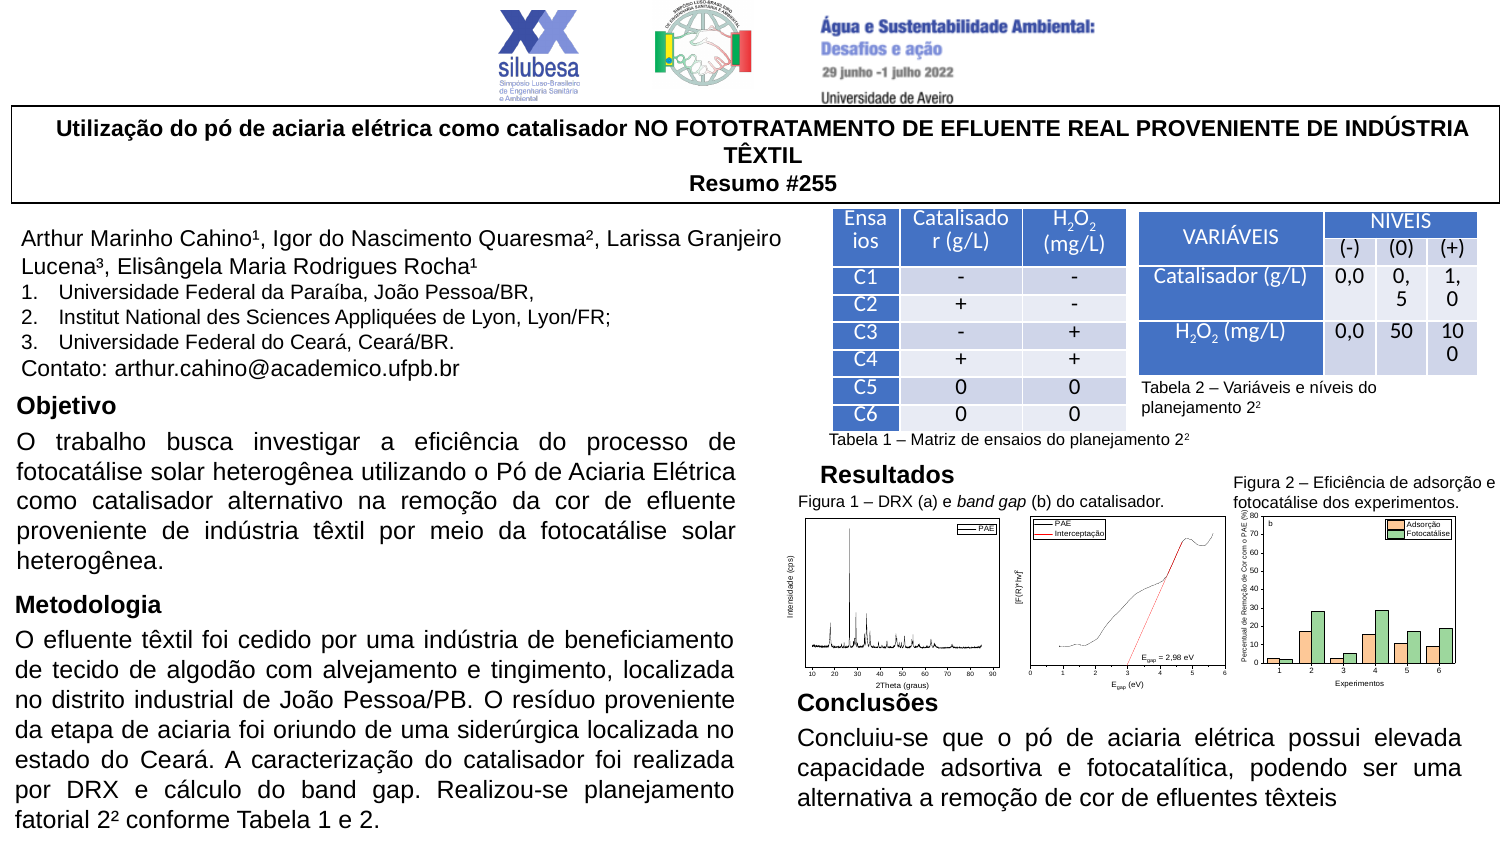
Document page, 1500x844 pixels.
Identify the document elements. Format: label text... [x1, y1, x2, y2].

table_cell + [1023, 351, 1126, 376]
table_cell Catalisador (g/L) [1139, 267, 1323, 320]
table_cell 1,0 [1428, 267, 1477, 320]
table_cell + [901, 351, 1022, 376]
text_box Tabela 2 – Variáveis e níveis do planejamento 22 [1126, 369, 1494, 424]
text_box Objetivo O trabalho busca investigar a eficiência do processo de fotocatálise solar heterogênea utilizando o Pó de Aciaria Elétrica como catalisador alternativo na remoção da cor de efluente proveniente de indústria têxtil por meio da fotocatálise solar heterogênea. [1, 382, 753, 583]
table_cell 0 [1023, 406, 1126, 421]
table_cell - [901, 268, 1022, 294]
table_cell C2 [833, 296, 899, 321]
table_cell C3 [833, 323, 899, 349]
table_header VARIÁVEIS [1139, 212, 1323, 265]
table_cell 0,0 [1325, 267, 1375, 320]
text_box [805, 11, 1105, 112]
text_box Arthur Marinho Cahino¹, Igor do Nascimento Quaresma², Larissa Granjeiro Lucena³, Elisângela Maria Rodrigues Rocha¹ Universidade Federal da Paraíba, João Pessoa/BR, Institut National des Sciences Appliquées de Lyon, Lyon/FR; Universidade Federal do Ceará, Ceará/BR. Contato: arthur.cahino@academico.ufpb.br [6, 212, 806, 393]
picture [498, 10, 580, 101]
table_header Ensaios [833, 209, 899, 266]
table_cell C6 [833, 406, 899, 421]
text_box Figura 1 – DRX (a) e band gap (b) do catalisador. [783, 483, 1218, 493]
table_header Catalisador (g/L) [901, 209, 1022, 266]
table_cell 0 [901, 378, 1022, 404]
table_cell (-) [1325, 239, 1375, 265]
text_box Utilização do pó de aciaria elétrica como catalisador NO FOTOTRATAMENTO DE EFLUENTE REAL PROVENIENTE DE INDÚSTRIA TÊXTIL Resumo #255 [11, 106, 1500, 204]
table_cell C4 [833, 351, 899, 376]
table_header NÍVEIS [1325, 212, 1477, 238]
table_cell C1 [833, 268, 899, 294]
table_cell + [1023, 323, 1126, 349]
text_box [652, 0, 754, 89]
table_cell (0) [1377, 239, 1426, 265]
table_cell 0 [1023, 378, 1126, 404]
table_cell 50 [1377, 322, 1426, 369]
table_cell - [1023, 296, 1126, 321]
text_box Resultados [805, 451, 1500, 483]
table_cell + [901, 296, 1022, 321]
table_cell 0 [901, 406, 1022, 421]
table_cell - [901, 323, 1022, 349]
table_cell 100 [1428, 322, 1477, 369]
table_cell 0,5 [1377, 267, 1426, 320]
table_cell (+) [1428, 239, 1477, 265]
text_box Conclusões Concluiu-se que o pó de aciaria elétrica possui elevada capacidade adsortiva e fotocatalítica, podendo ser uma alternativa a remoção de cor de efluentes têxteis [782, 698, 1478, 819]
table_cell - [1023, 268, 1126, 294]
text_box Figura 2 – Eficiência de adsorção e fotocatálise dos experimentos. [1218, 464, 1500, 520]
table_cell C5 [833, 378, 899, 404]
table_cell H2O2 (mg/L) [1139, 322, 1323, 369]
table_cell 0,0 [1325, 322, 1375, 369]
picture [754, 492, 1495, 702]
text_box Metodologia O efluente têxtil foi cedido por uma indústria de beneficiamento de tecido de algodão com alvejamento e tingimento, localizada no distrito industrial de João Pessoa/PB. O resíduo proveniente da etapa de aciaria foi oriundo de uma siderúrgica localizada no estado do Ceará. A caracterização do catalisador foi realizada por DRX e cálculo do band gap. Realizou-se planejamento fatorial 2² conforme Tabela 1 e 2. [0, 581, 751, 841]
table_header H2O2 (mg/L) [1023, 209, 1126, 266]
text_box Tabela 1 – Matriz de ensaios do planejamento 22 [813, 421, 1268, 451]
